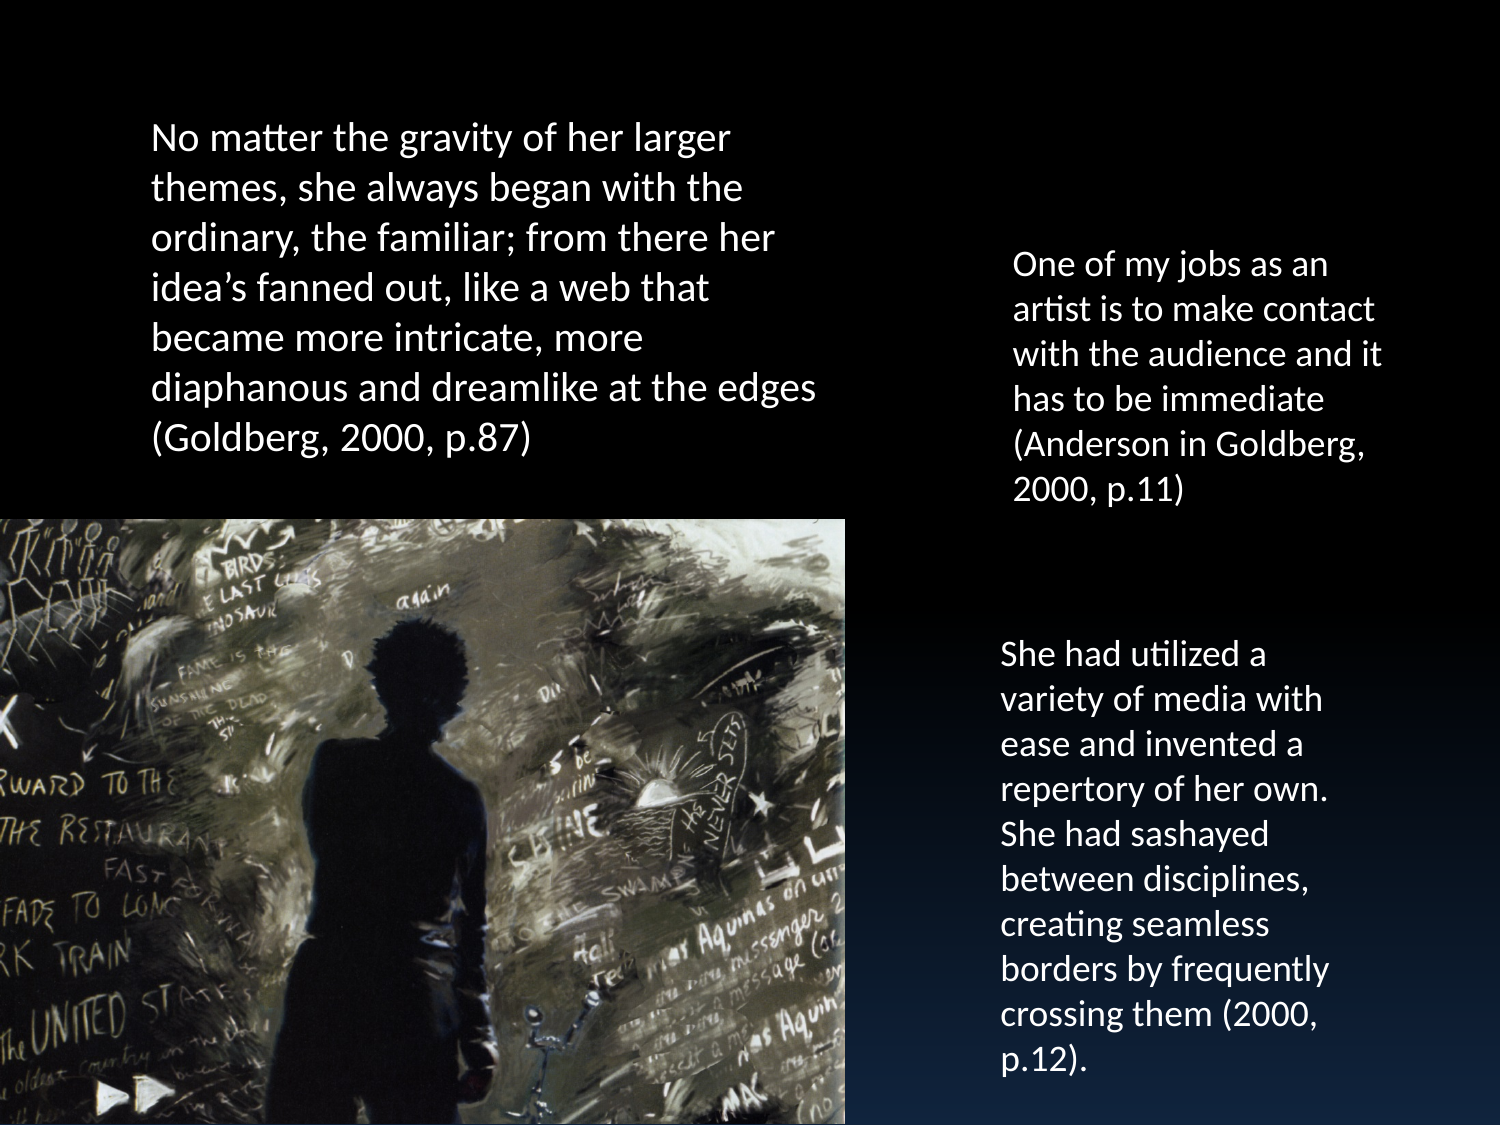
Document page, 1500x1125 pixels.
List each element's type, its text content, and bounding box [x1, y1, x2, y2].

picture [0, 518, 845, 1124]
text_box One of my jobs as an artist is to make contact with the audience and it has to be immediate (Anderson in Goldberg, 2000, p.11) [998, 231, 1412, 517]
list No matter the gravity of her larger themes, she always began with the ordinary, the familiar; from there her idea’s fanned out, like a web that became more intricate, more diaphanous and dreamlike at the edges (Goldberg, 2000, p.87) [135, 101, 835, 517]
text_box She had utilized a variety of media with ease and invented a repertory of her own. She had sashayed between disciplines, creating seamless borders by frequently crossing them (2000, p.12). [985, 621, 1388, 1087]
